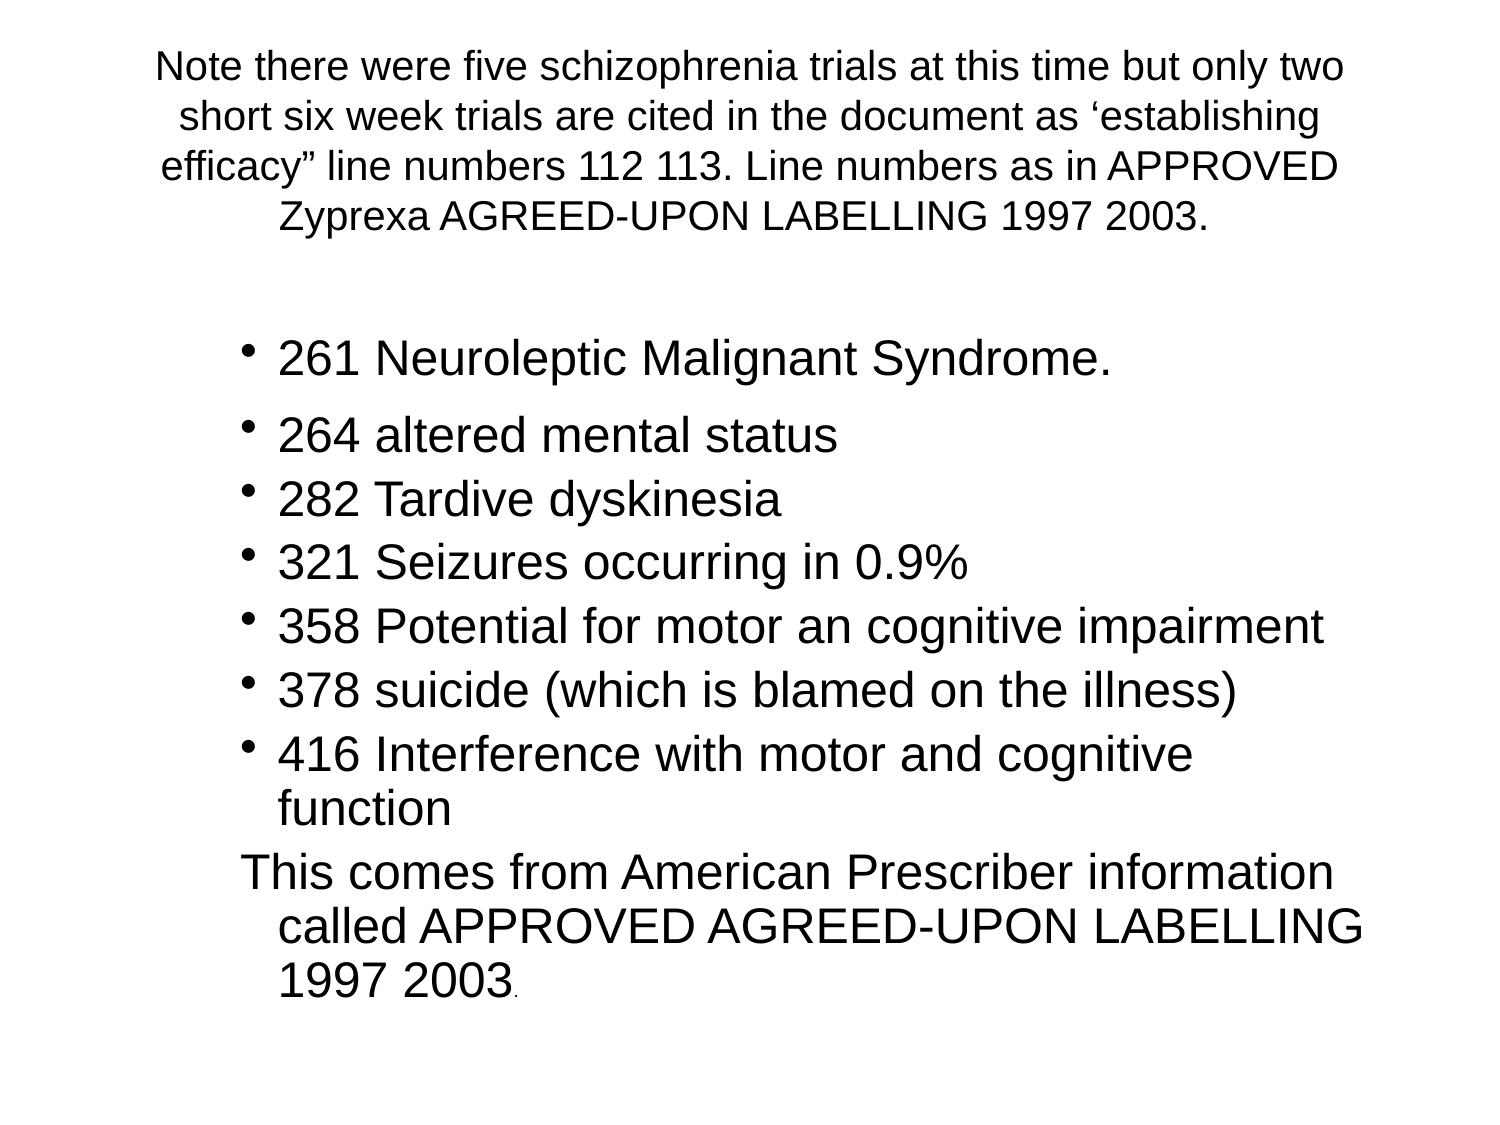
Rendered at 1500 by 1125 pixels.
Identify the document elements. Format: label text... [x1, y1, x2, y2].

title Note there were five schizophrenia trials at this time but only two short six week trials are cited in the document as ‘establishing efficacy” line numbers 112 113. Line numbers as in APPROVED Zyprexa AGREED-UPON LABELLING 1997 2003. [112, 99, 1388, 288]
list 261 Neuroleptic Malignant Syndrome. 264 altered mental status 282 Tardive dyskinesia 321 Seizures occurring in 0.9% 358 Potential for motor an cognitive impairment 378 suicide (which is blamed on the illness) 416 Interference with motor and cognitive function This comes from American Prescriber information called APPROVED AGREED-UPON LABELLING 1997 2003. [74, 324, 1388, 1076]
